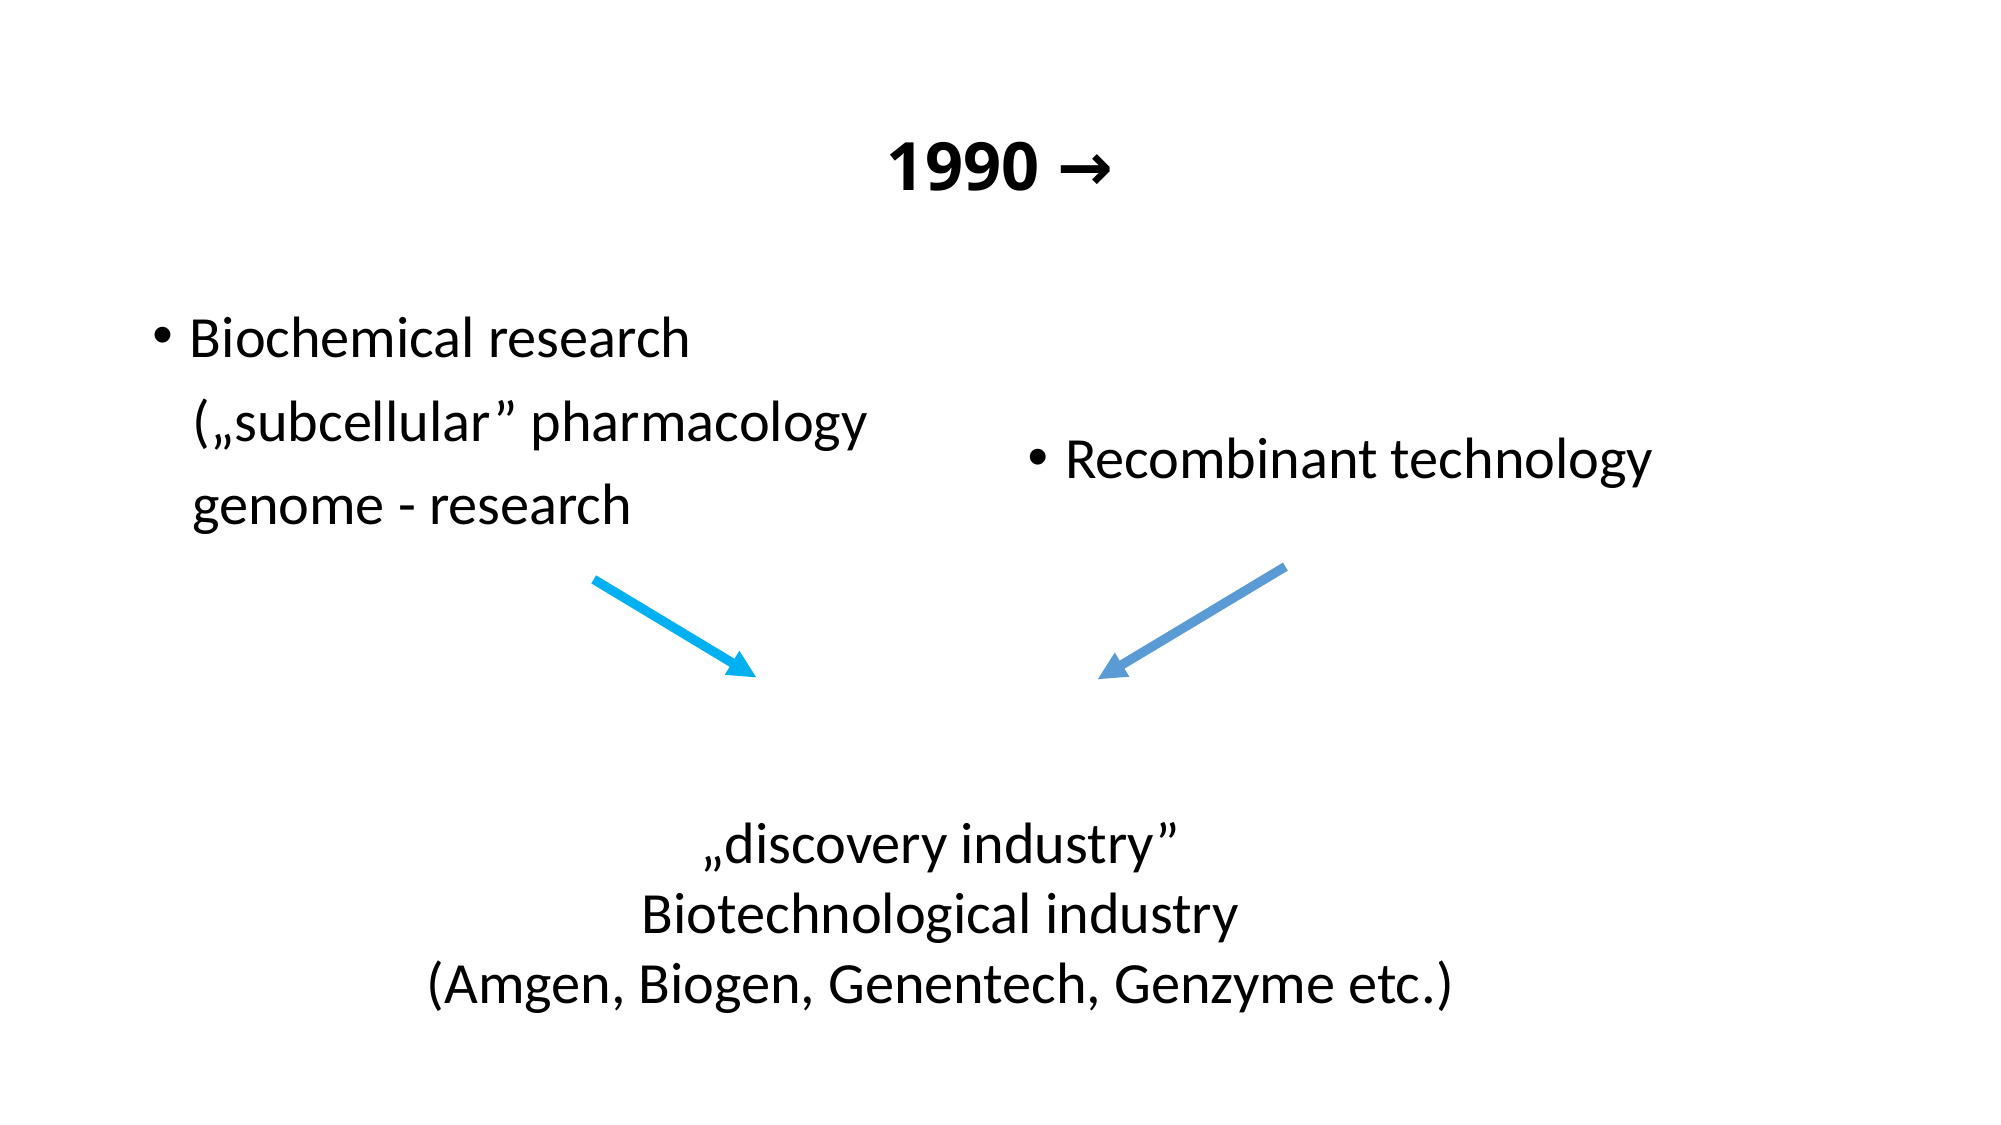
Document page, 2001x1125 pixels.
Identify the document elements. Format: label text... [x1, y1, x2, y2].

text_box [593, 579, 757, 678]
list Biochemical research („subcellular” pharmacology genome - research [137, 299, 988, 567]
list Recombinant technology [1012, 420, 1863, 525]
text_box „discovery industry” Biotechnological industry (Amgen, Biogen, Genentech, Genzyme etc.) [411, 797, 1469, 1023]
title 1990 → [137, 59, 1863, 278]
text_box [1097, 566, 1286, 680]
